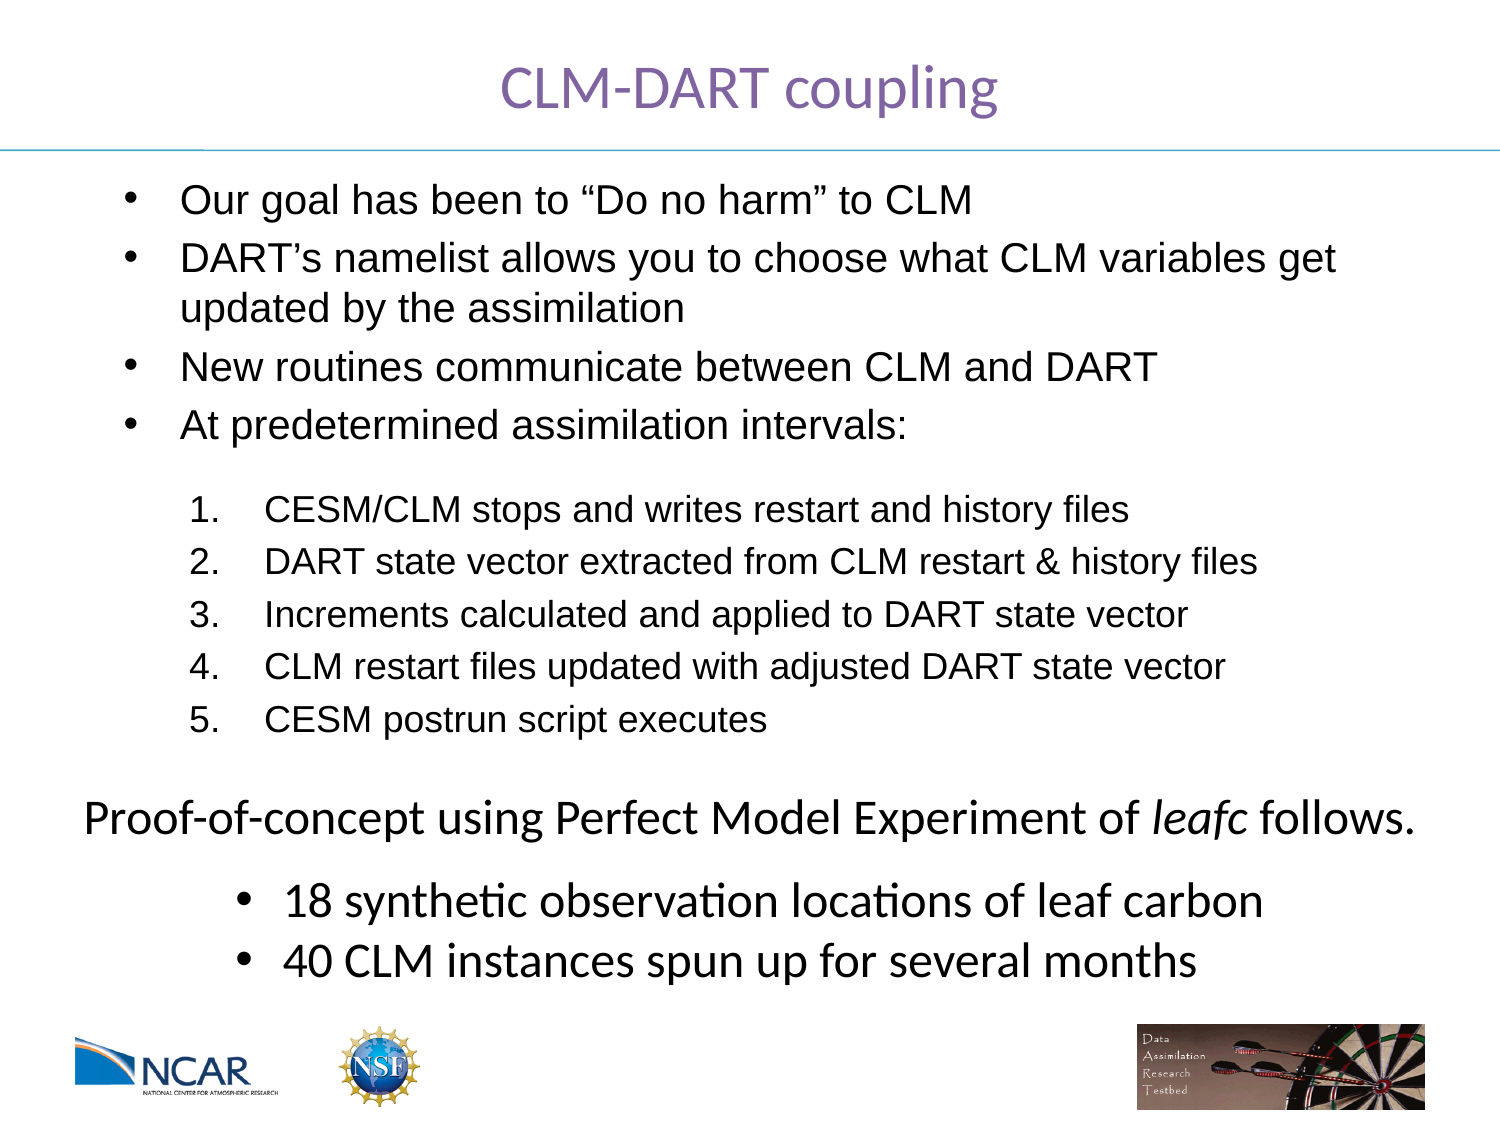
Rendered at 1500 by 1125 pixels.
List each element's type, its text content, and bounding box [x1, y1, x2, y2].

title CLM-DART coupling [75, 0, 1425, 129]
picture [75, 1037, 278, 1095]
picture [1137, 1024, 1425, 1110]
text_box 18 synthetic observation locations of leaf carbon 40 CLM instances spun up for several months [220, 860, 1280, 996]
picture [337, 1024, 421, 1108]
list Our goal has been to “Do no harm” to CLM DART’s namelist allows you to choose what CLM variables get updated by the assimilation New routines communicate between CLM and DART At predetermined assimilation intervals: CESM/CLM stops and writes restart and history files DART state vector extracted from CLM restart & history files Increments calculated and applied to DART state vector CLM restart files updated with adjusted DART state vector CESM postrun script executes [108, 165, 1392, 776]
text_box Proof-of-concept using Perfect Model Experiment of leafc follows. [68, 776, 1432, 897]
